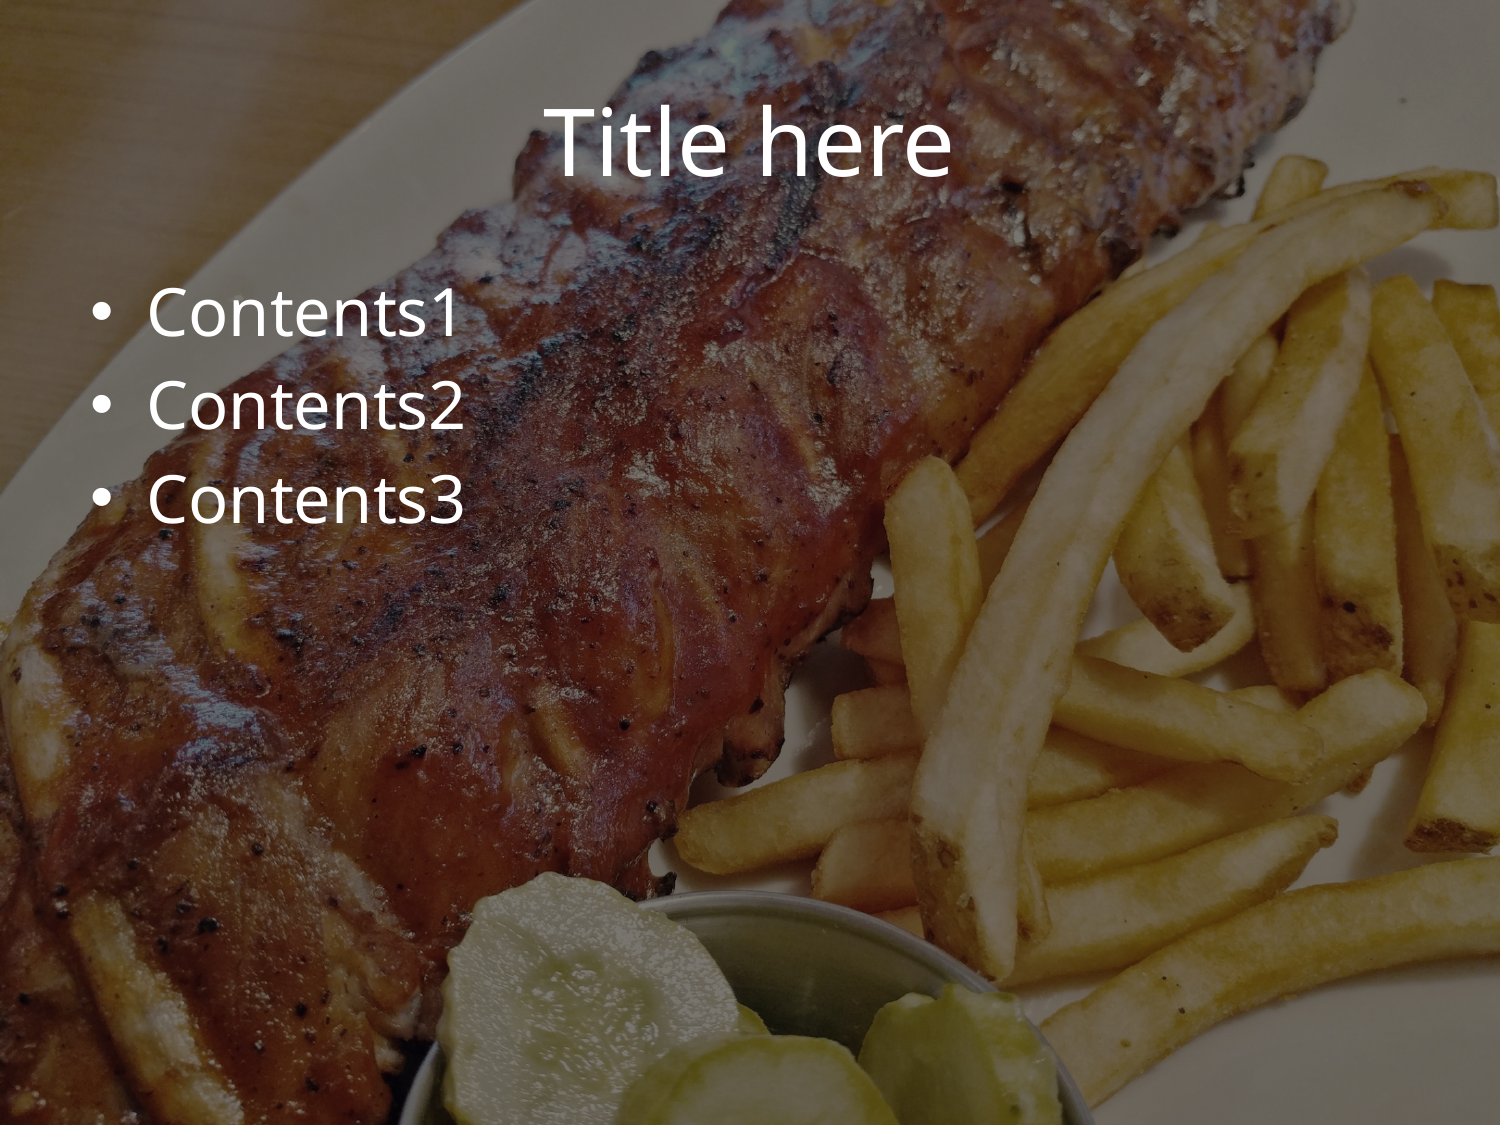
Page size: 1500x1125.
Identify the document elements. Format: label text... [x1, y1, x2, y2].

title Title here [75, 45, 1425, 233]
text_box [0, 0, 1500, 1125]
list Contents1 Contents2 Contents3 [75, 262, 1425, 1005]
